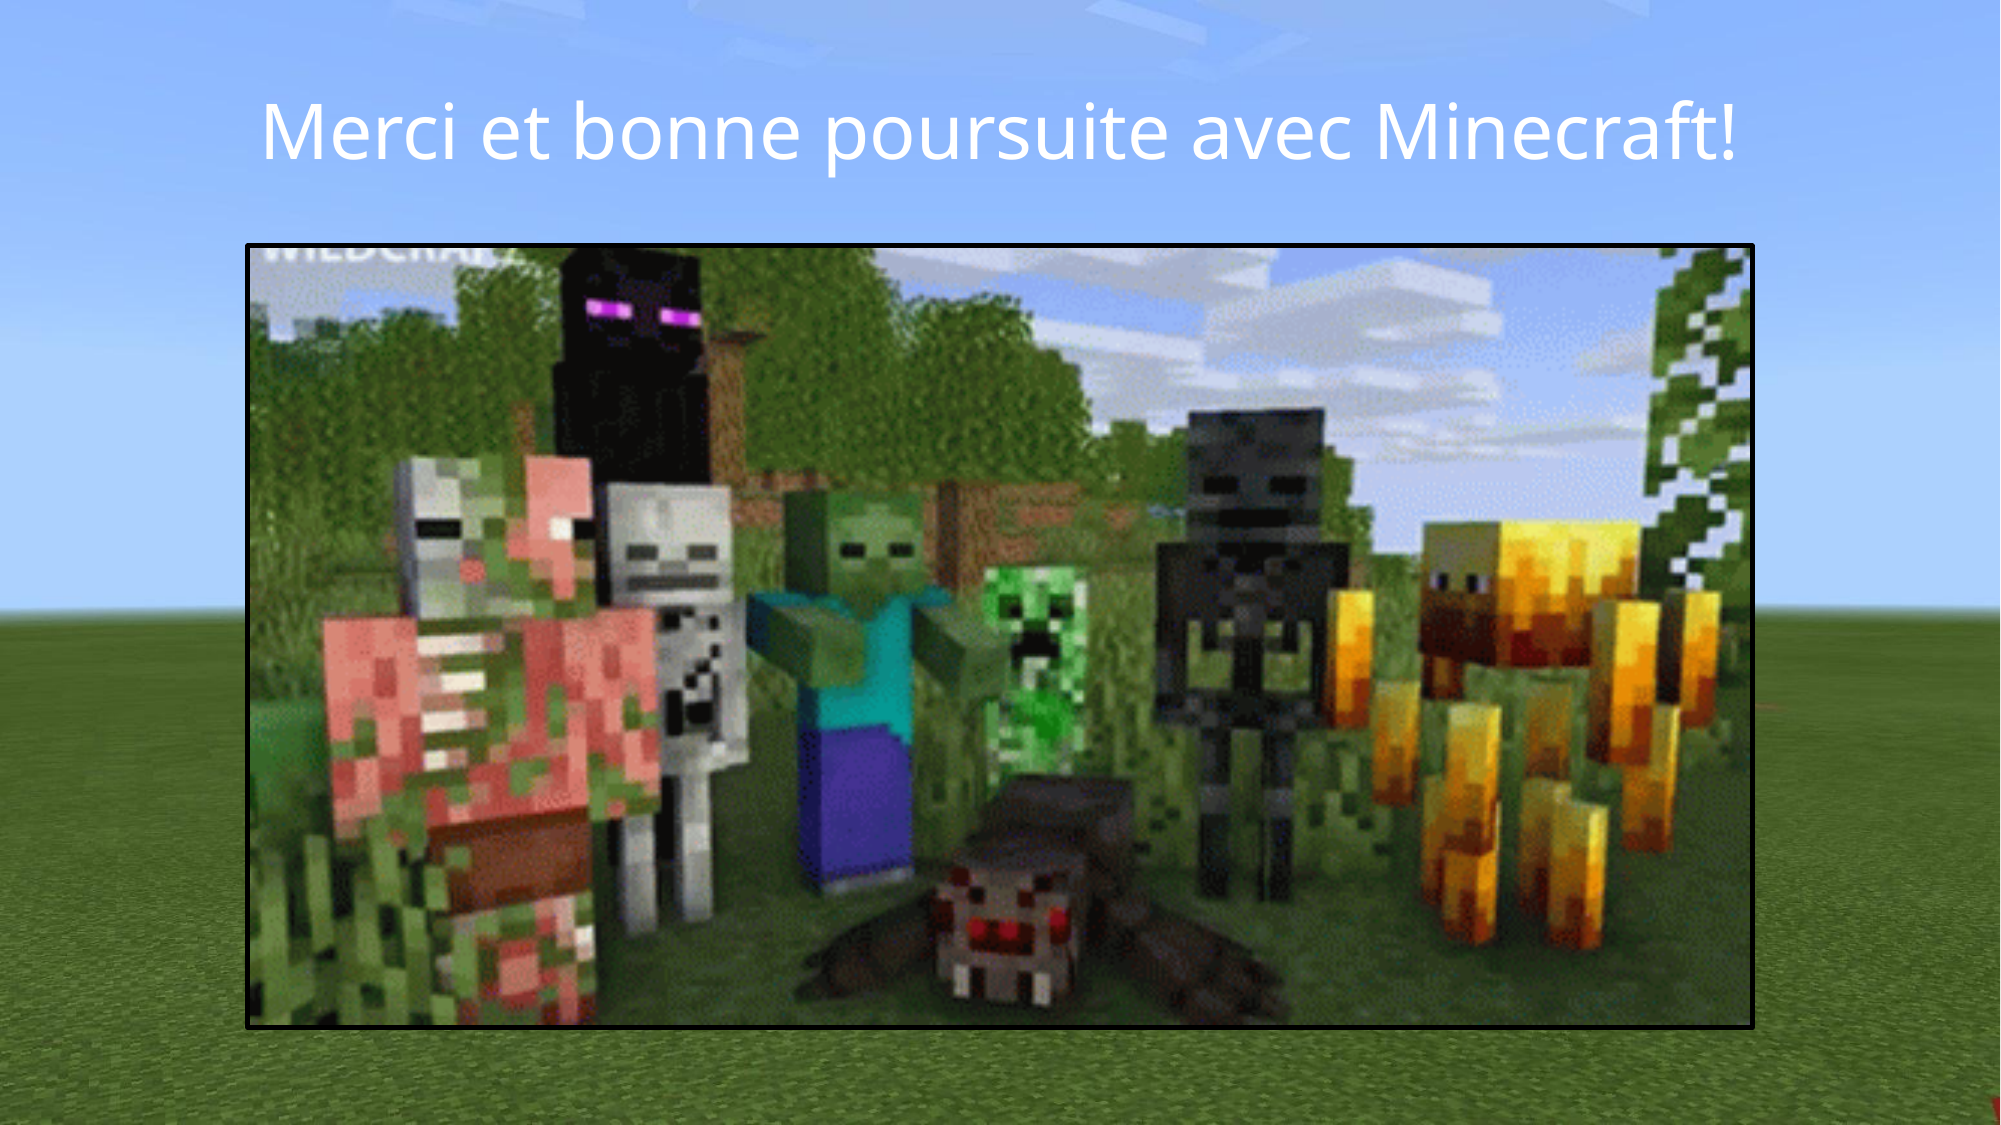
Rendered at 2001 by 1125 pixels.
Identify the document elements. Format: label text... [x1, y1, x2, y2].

picture [0, 0, 2001, 1125]
title Merci et bonne poursuite avec Minecraft! [224, 48, 1776, 193]
